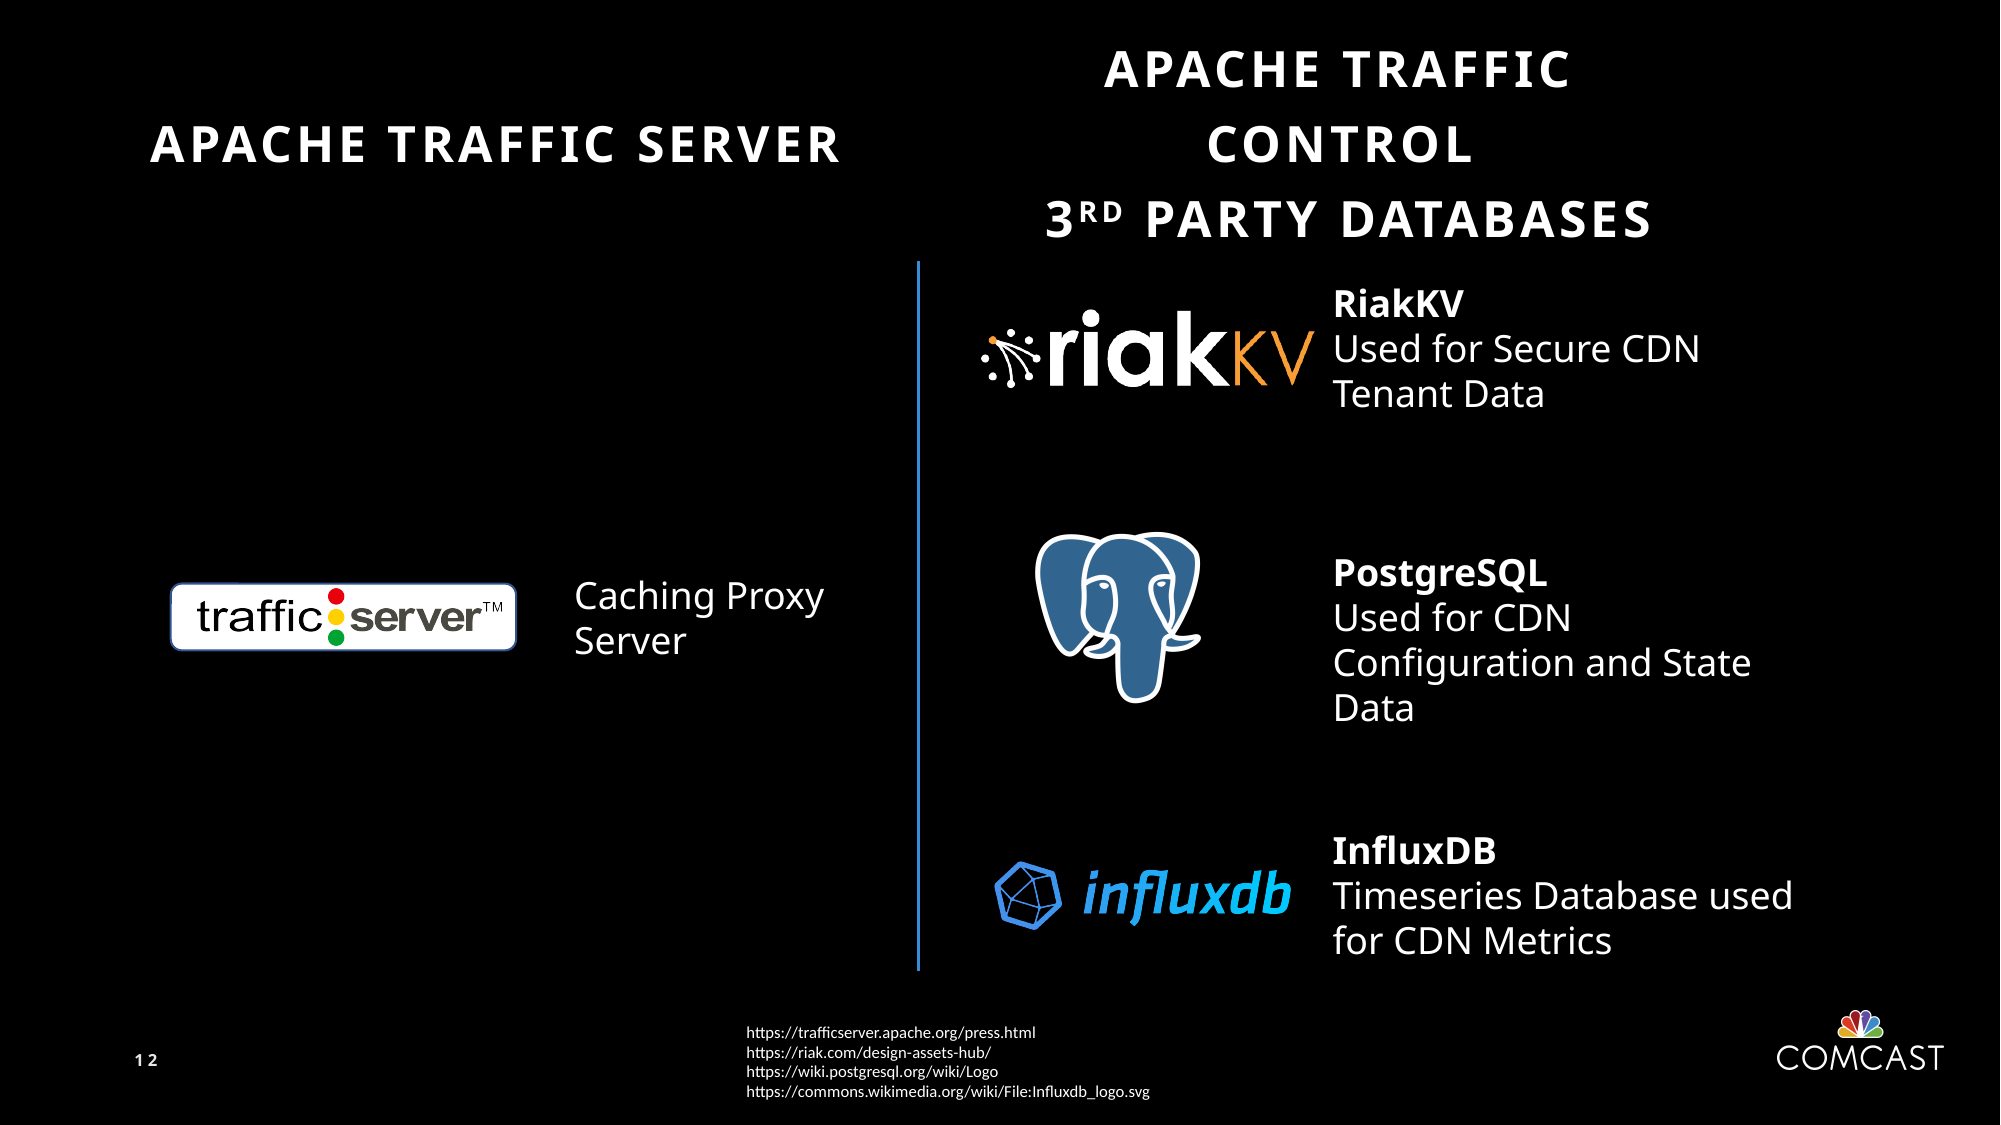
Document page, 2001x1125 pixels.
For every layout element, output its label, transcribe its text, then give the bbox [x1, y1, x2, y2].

title Apache Traffic Server [133, 72, 858, 199]
picture [853, 788, 1432, 1003]
picture [1030, 527, 1206, 708]
picture [1777, 1010, 1944, 1070]
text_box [170, 583, 517, 651]
text_box https://trafficserver.apache.org/press.html https://riak.com/design-assets-hub/ https://wiki.postgresql.org/wiki/Logo https://commons.wikimedia.org/wiki/File:Influxdb_logo.svg [731, 1014, 1166, 1109]
text_box PostgreSQL Used for CDN Configuration and State Data [1317, 541, 1835, 736]
text_box RiakKV Used for Secure CDN Tenant Data [1318, 272, 1835, 423]
text_box InfluxDB Timeseries Database used for CDN Metrics [1432, 819, 1835, 970]
picture [977, 178, 1318, 519]
text_box Apache Traffic Control 3rd party Databases [977, 72, 1702, 199]
text_box Caching Proxy Server [559, 564, 854, 670]
